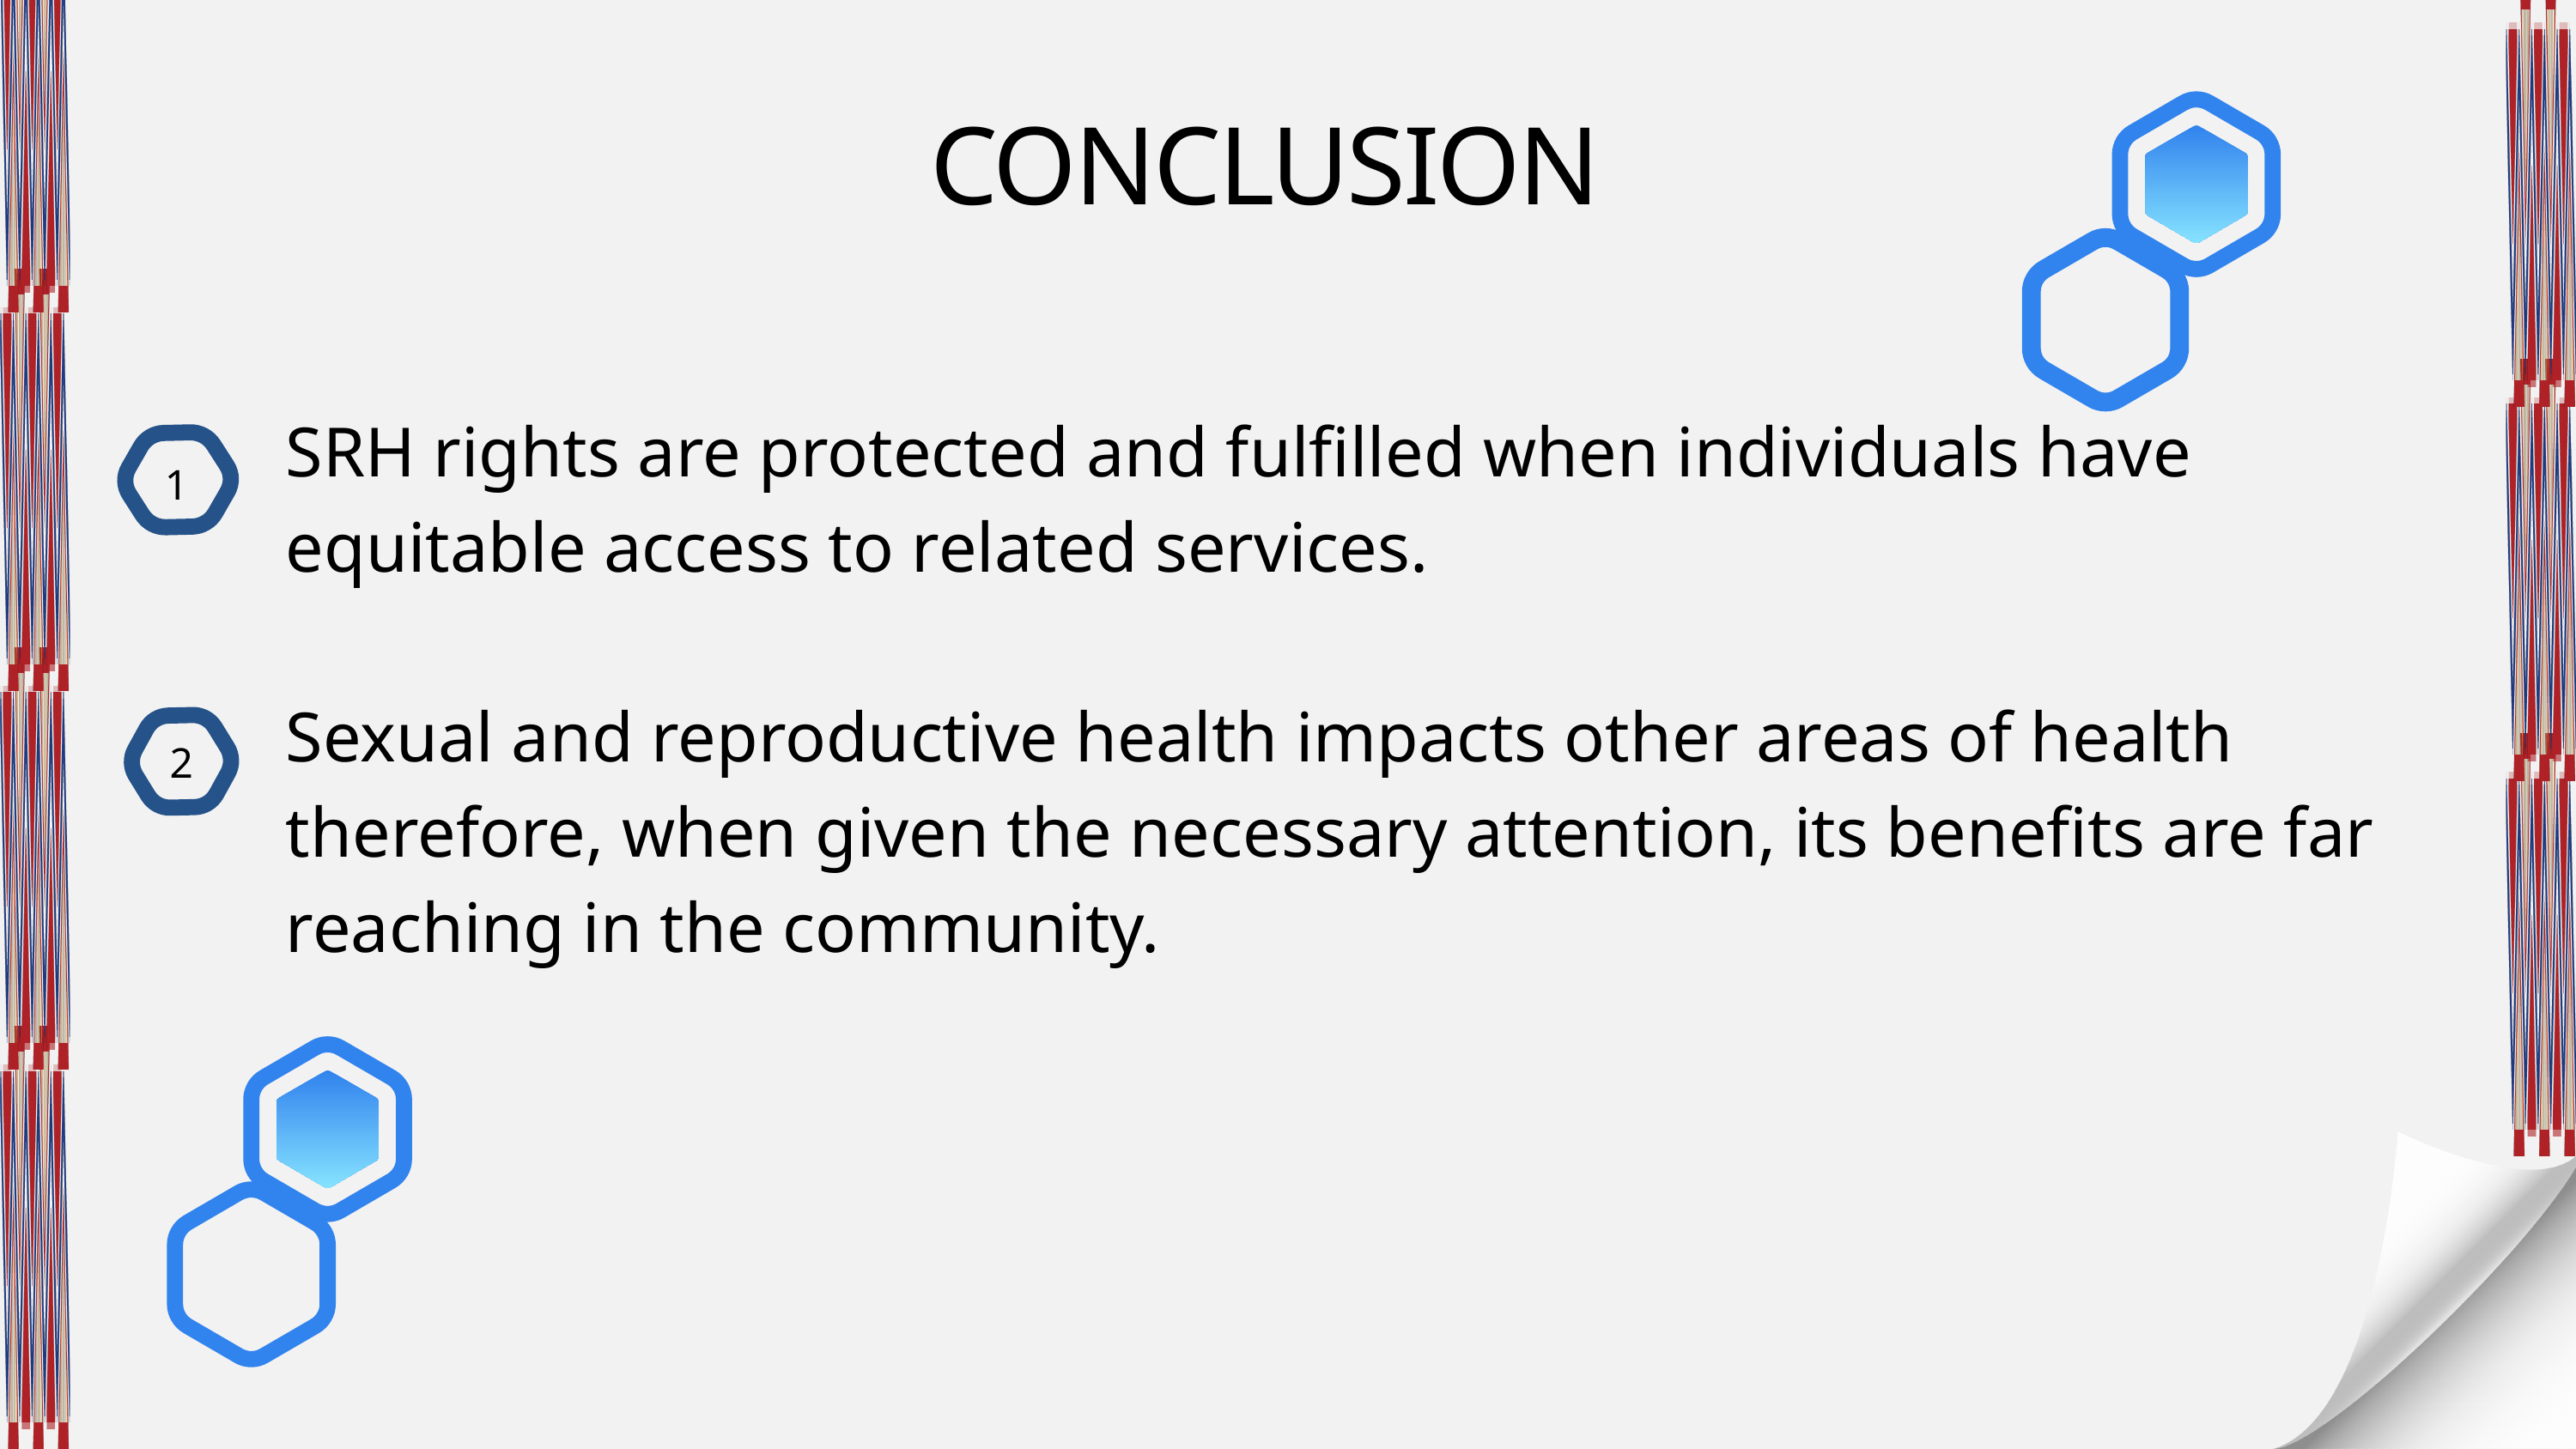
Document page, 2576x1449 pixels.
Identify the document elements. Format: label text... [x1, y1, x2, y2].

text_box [2119, 94, 2273, 274]
text_box [0, 691, 70, 1070]
text_box [2506, 781, 2576, 1156]
text_box [2272, 1131, 2576, 1449]
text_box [131, 422, 226, 537]
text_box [174, 1185, 328, 1364]
text_box [0, 312, 70, 691]
text_box 2 [118, 728, 131, 786]
text_box [2506, 0, 2576, 407]
text_box 1 [230, 450, 240, 508]
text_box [251, 1040, 404, 1219]
text_box 2 [232, 728, 245, 786]
text_box CONCLUSION [930, 110, 1646, 227]
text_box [2031, 233, 2180, 407]
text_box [135, 707, 228, 815]
text_box [2506, 407, 2576, 781]
text_box SRH rights are protected and fulfilled when individuals have equitable access to related services. Sexual and reproductive health impacts other areas of health therefore, when given the necessary attention, its benefits are far reaching in the community. [285, 395, 2506, 967]
text_box [0, 1070, 70, 1449]
text_box 1 [113, 450, 126, 508]
text_box [0, 0, 70, 312]
